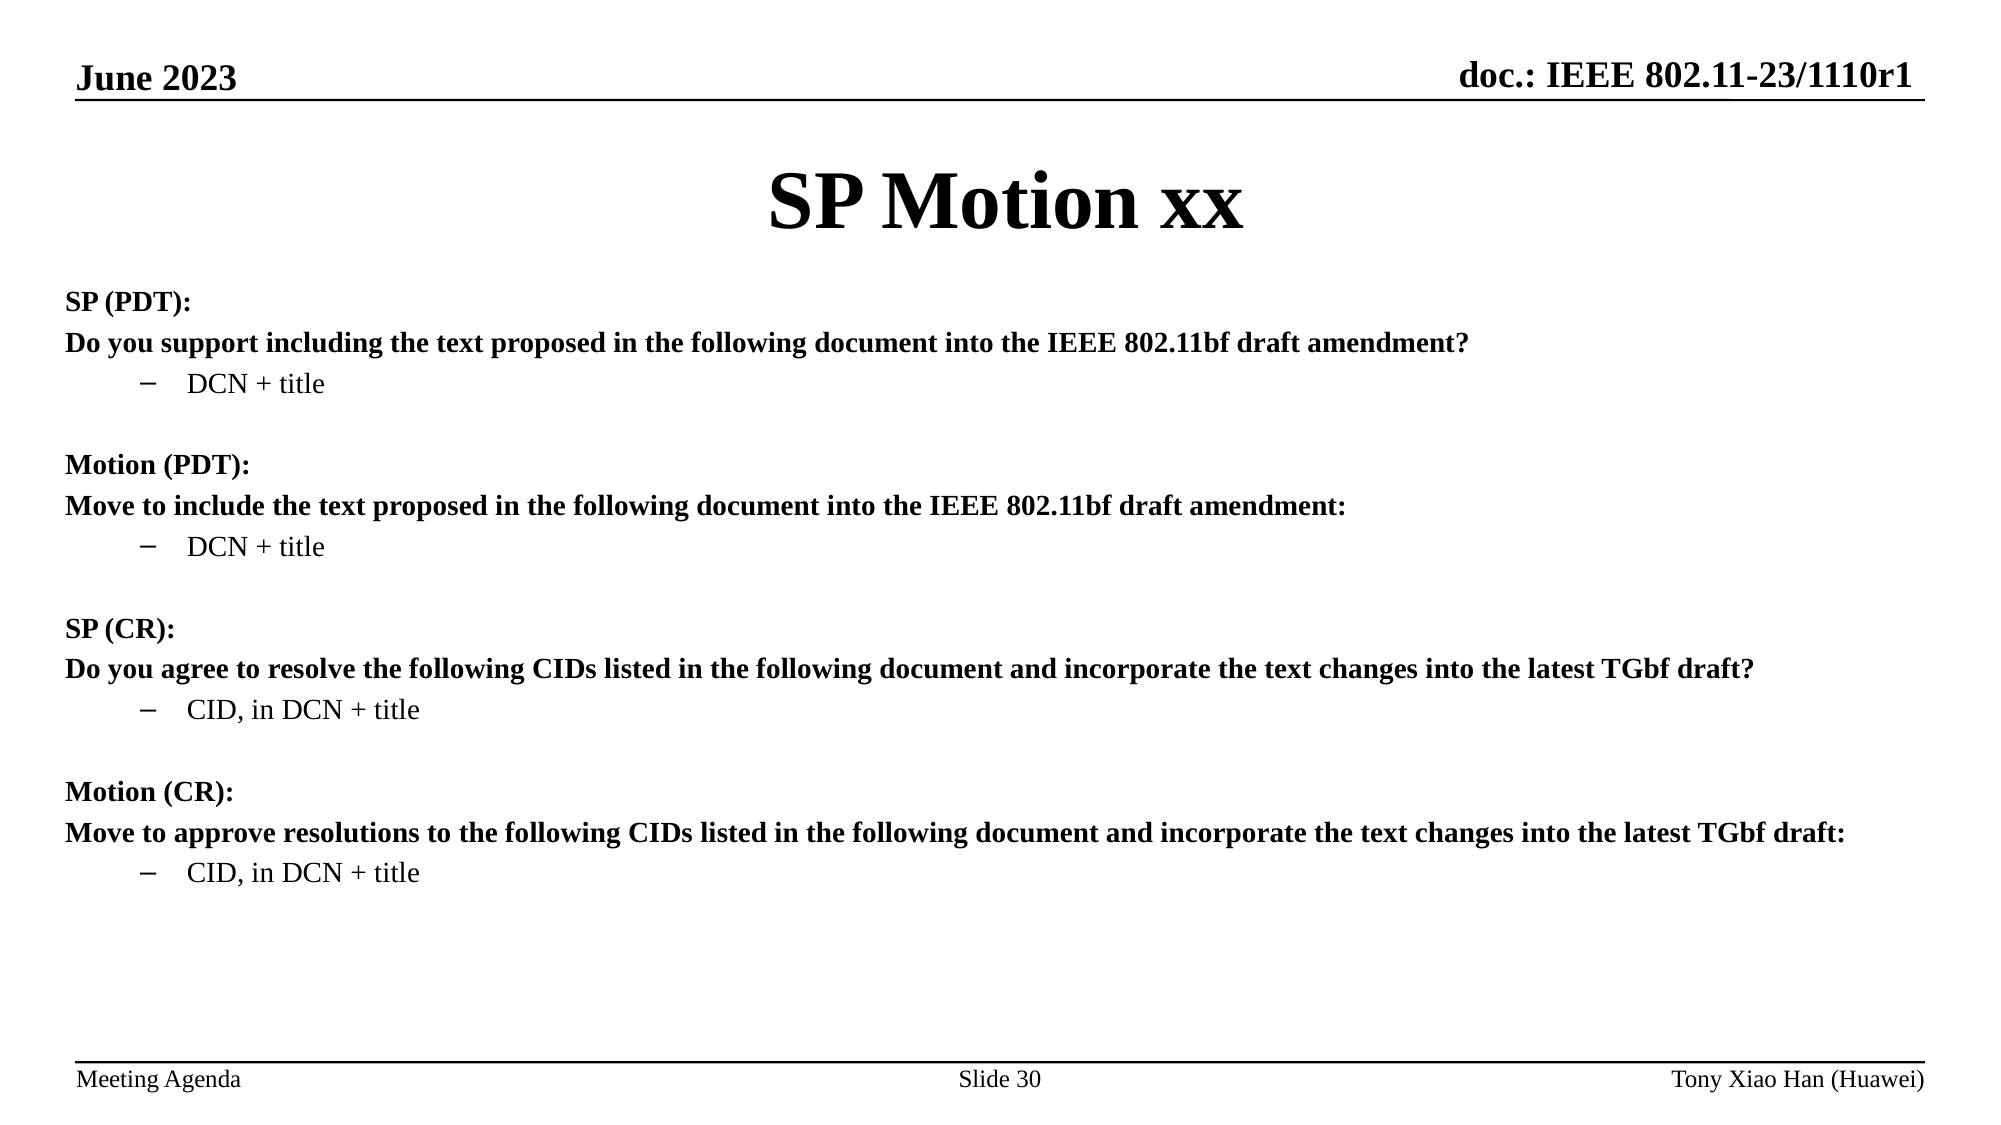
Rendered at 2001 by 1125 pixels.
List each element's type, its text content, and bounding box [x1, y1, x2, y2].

text_box SP Motion xx [368, 137, 1644, 274]
text_box SP (PDT): Do you support including the text proposed in the following document into the IEEE 802.11bf draft amendment? DCN + title Motion (PDT): Move to include the text proposed in the following document into the IEEE 802.11bf draft amendment: DCN + title SP (CR): Do you agree to resolve the following CIDs listed in the following document and incorporate the text changes into the latest TGbf draft? CID, in DCN + title Motion (CR): Move to approve resolutions to the following CIDs listed in the following document and incorporate the text changes into the latest TGbf draft: CID, in DCN + title [49, 274, 1938, 1025]
